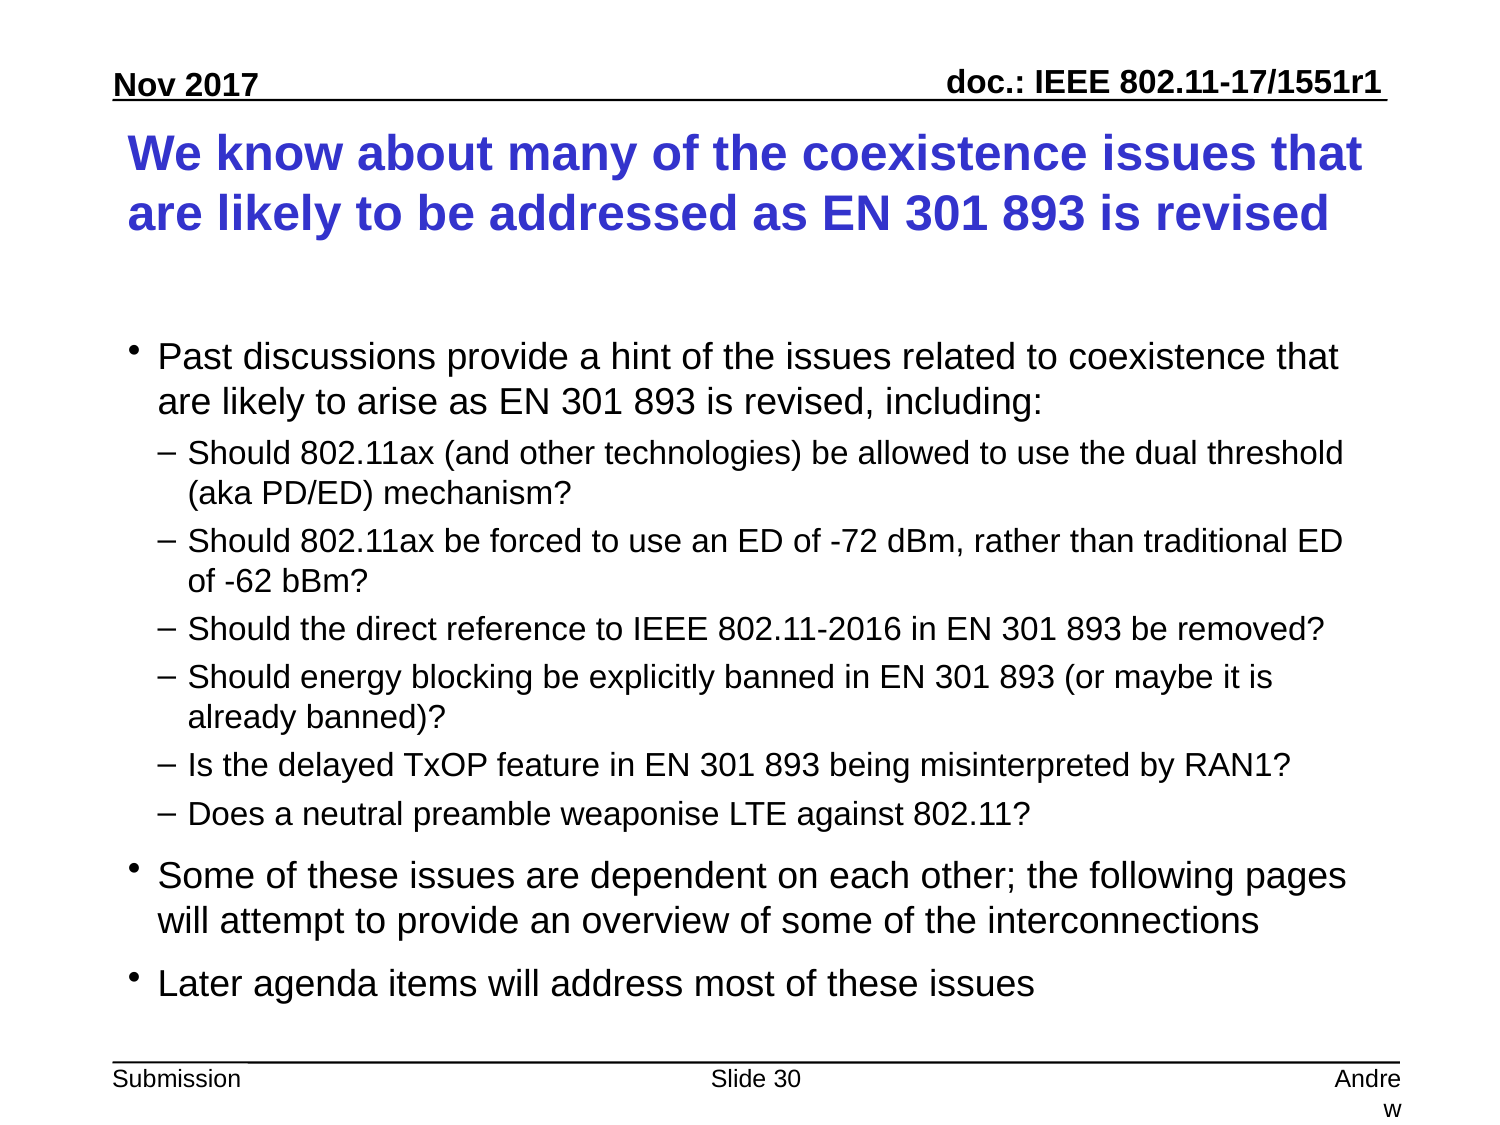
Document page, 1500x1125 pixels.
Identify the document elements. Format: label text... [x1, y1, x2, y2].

slide_number Slide 30 [709, 1061, 803, 1093]
footer Andrew Myles, Cisco [1320, 1061, 1402, 1093]
title We know about many of the coexistence issues that are likely to be addressed as EN 301 893 is revised [112, 112, 1388, 288]
list Past discussions provide a hint of the issues related to coexistence that are likely to arise as EN 301 893 is revised, including: Should 802.11ax (and other technologies) be allowed to use the dual threshold (aka PD/ED) mechanism? Should 802.11ax be forced to use an ED of -72 dBm, rather than traditional ED of -62 bBm? Should the direct reference to IEEE 802.11-2016 in EN 301 893 be removed? Should energy blocking be explicitly banned in EN 301 893 (or maybe it is already banned)? Is the delayed TxOP feature in EN 301 893 being misinterpreted by RAN1? Does a neutral preamble weaponise LTE against 802.11? Some of these issues are dependent on each other; the following pages will attempt to provide an overview of some of the interconnections Later agenda items will address most of these issues [112, 324, 1388, 1000]
